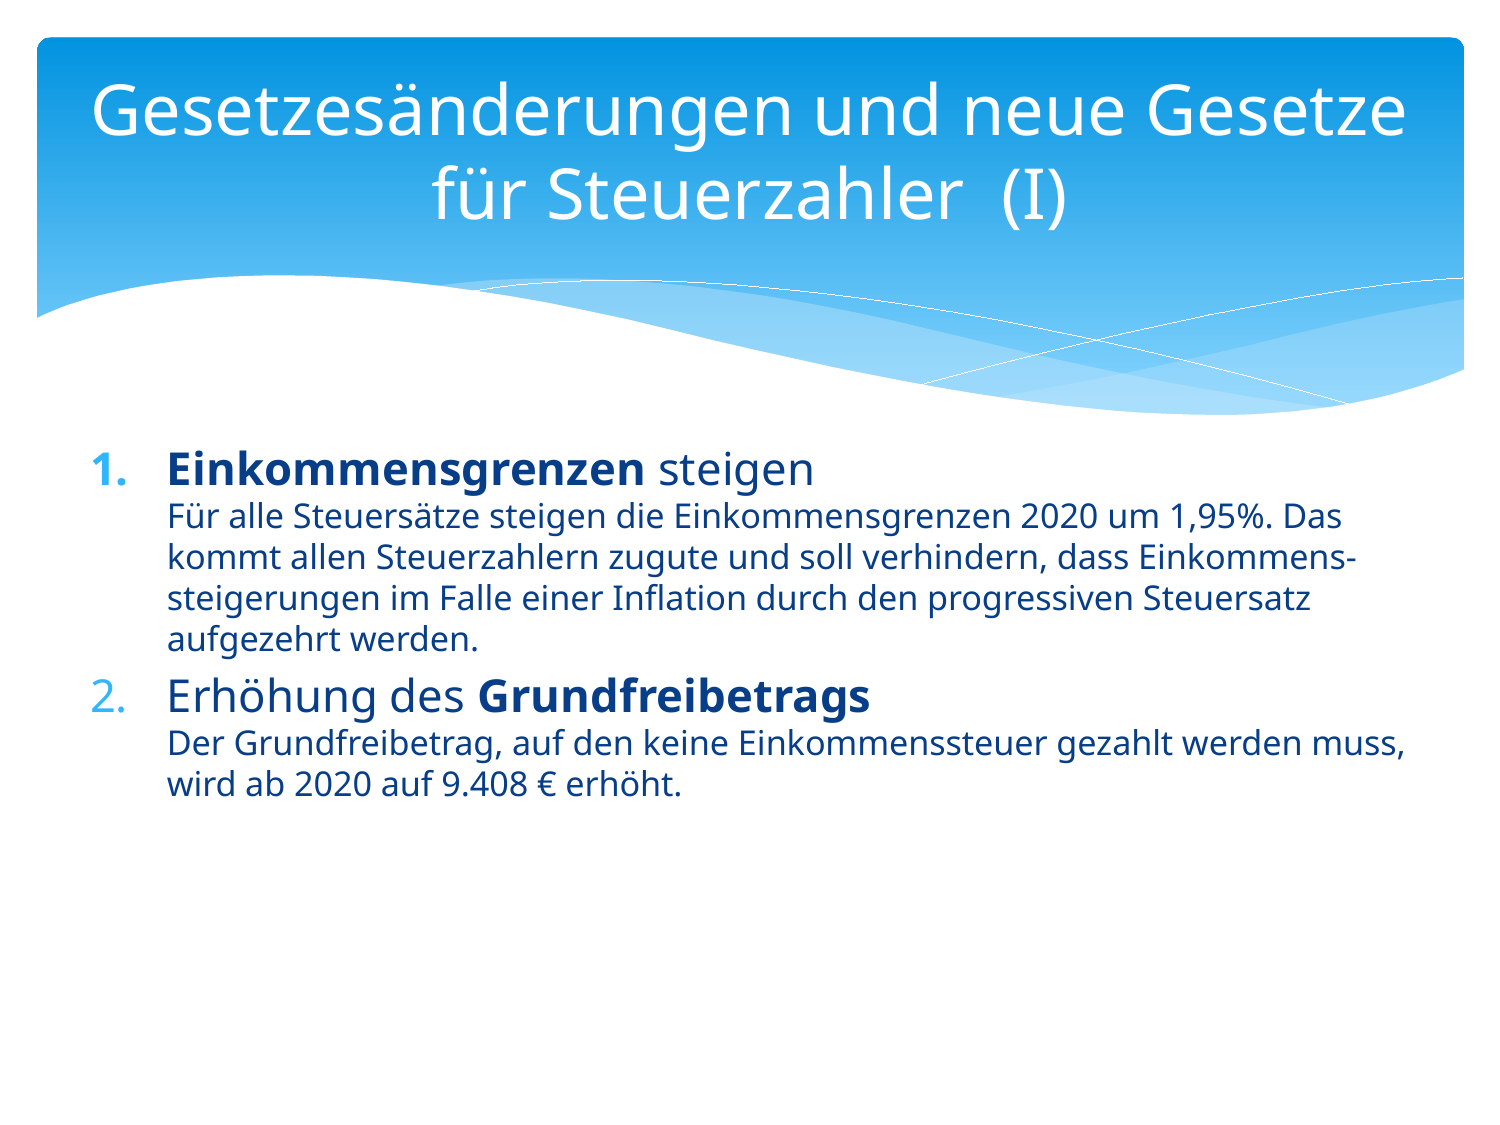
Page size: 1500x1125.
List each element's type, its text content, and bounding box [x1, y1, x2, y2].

list Einkommensgrenzen steigen Für alle Steuersätze steigen die Einkommensgrenzen 2020 um 1,95%. Das kommt allen Steuerzahlern zugute und soll verhindern, dass Einkommens-steigerungen im Falle einer Inflation durch den progressiven Steuersatz aufgezehrt werden. Erhöhung des Grundfreibetrags Der Grundfreibetrag, auf den keine Einkommenssteuer gezahlt werden muss, wird ab 2020 auf 9.408 € erhöht. [75, 432, 1424, 953]
title Gesetzesänderungen und neue Gesetze für Steuerzahler (I) [75, 55, 1425, 244]
